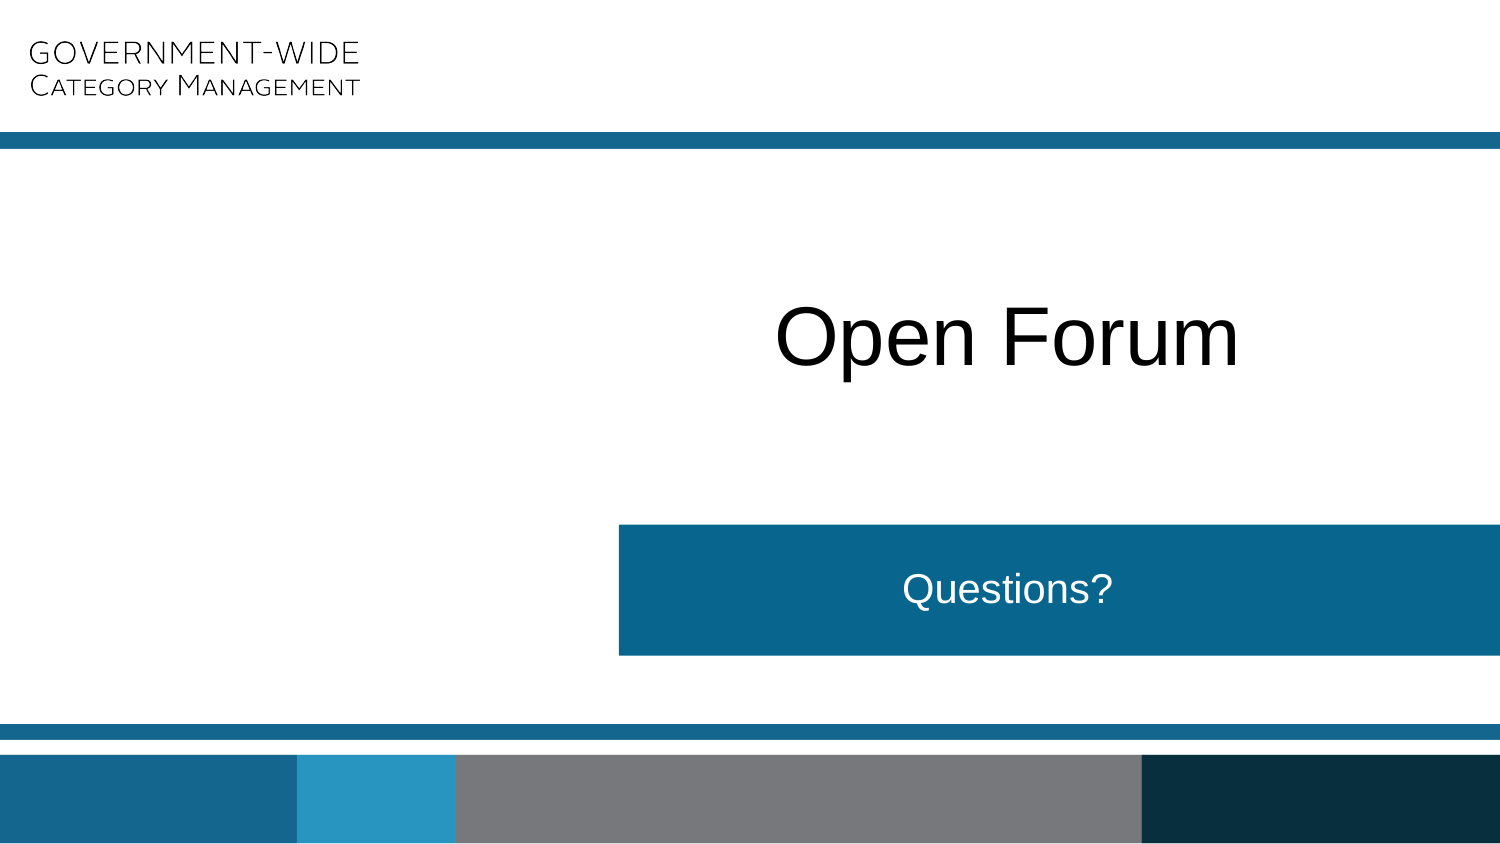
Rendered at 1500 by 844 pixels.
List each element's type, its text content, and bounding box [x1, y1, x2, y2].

subtitle Questions? [618, 524, 1397, 656]
title Open Forum [618, 191, 1397, 485]
picture [0, 132, 1500, 149]
picture [0, 724, 1500, 844]
picture [0, 22, 390, 109]
